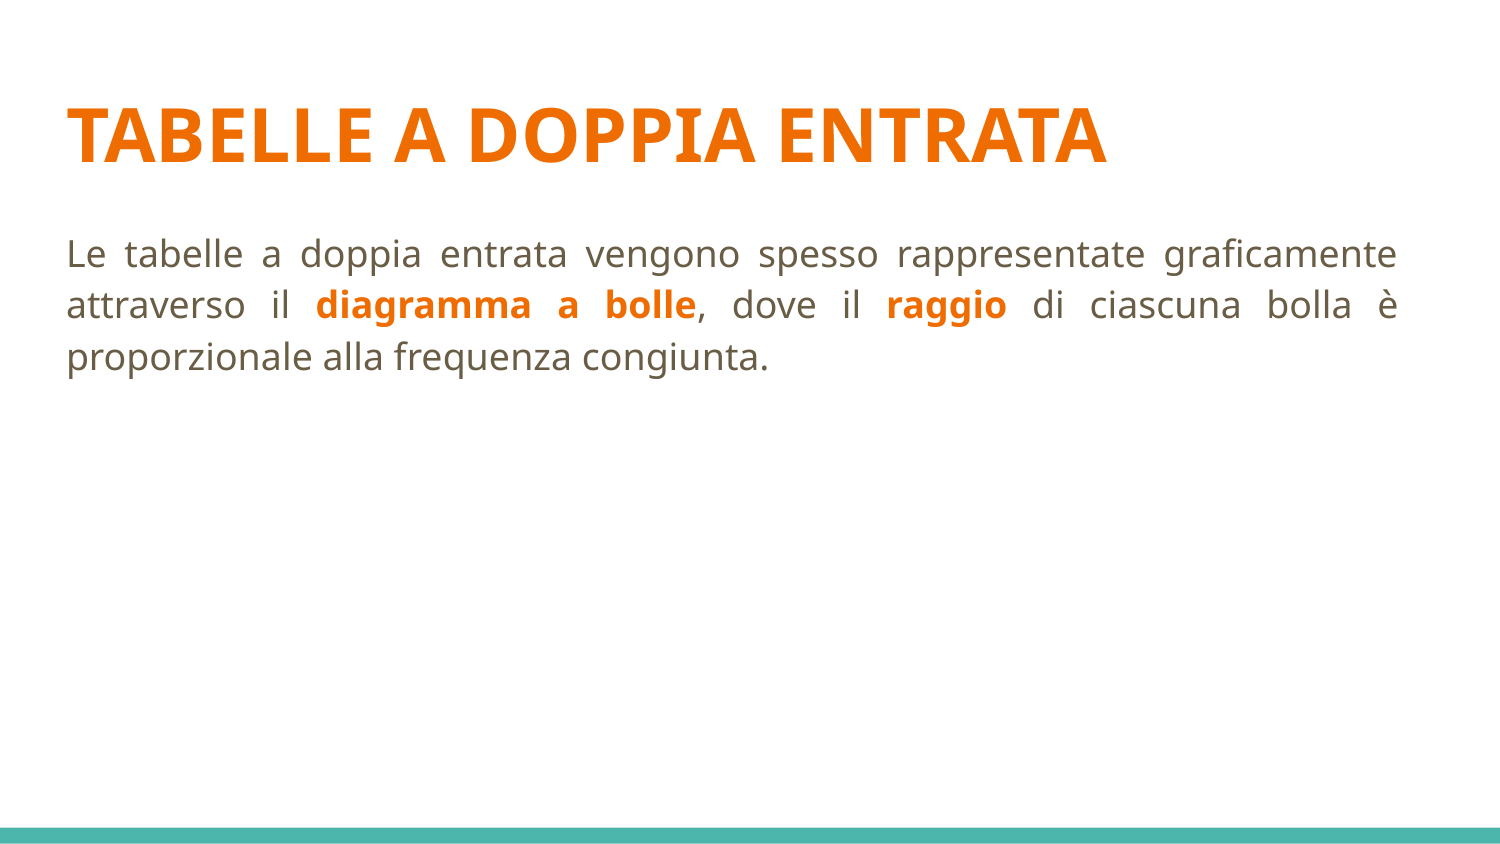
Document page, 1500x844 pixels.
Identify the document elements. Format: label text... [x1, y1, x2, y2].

list Le tabelle a doppia entrata vengono spesso rappresentate graficamente attraverso il diagramma a bolle, dove il raggio di ciascuna bolla è proporzionale alla frequenza congiunta. [51, 207, 1414, 750]
title TABELLE A DOPPIA ENTRATA [51, 72, 1449, 189]
